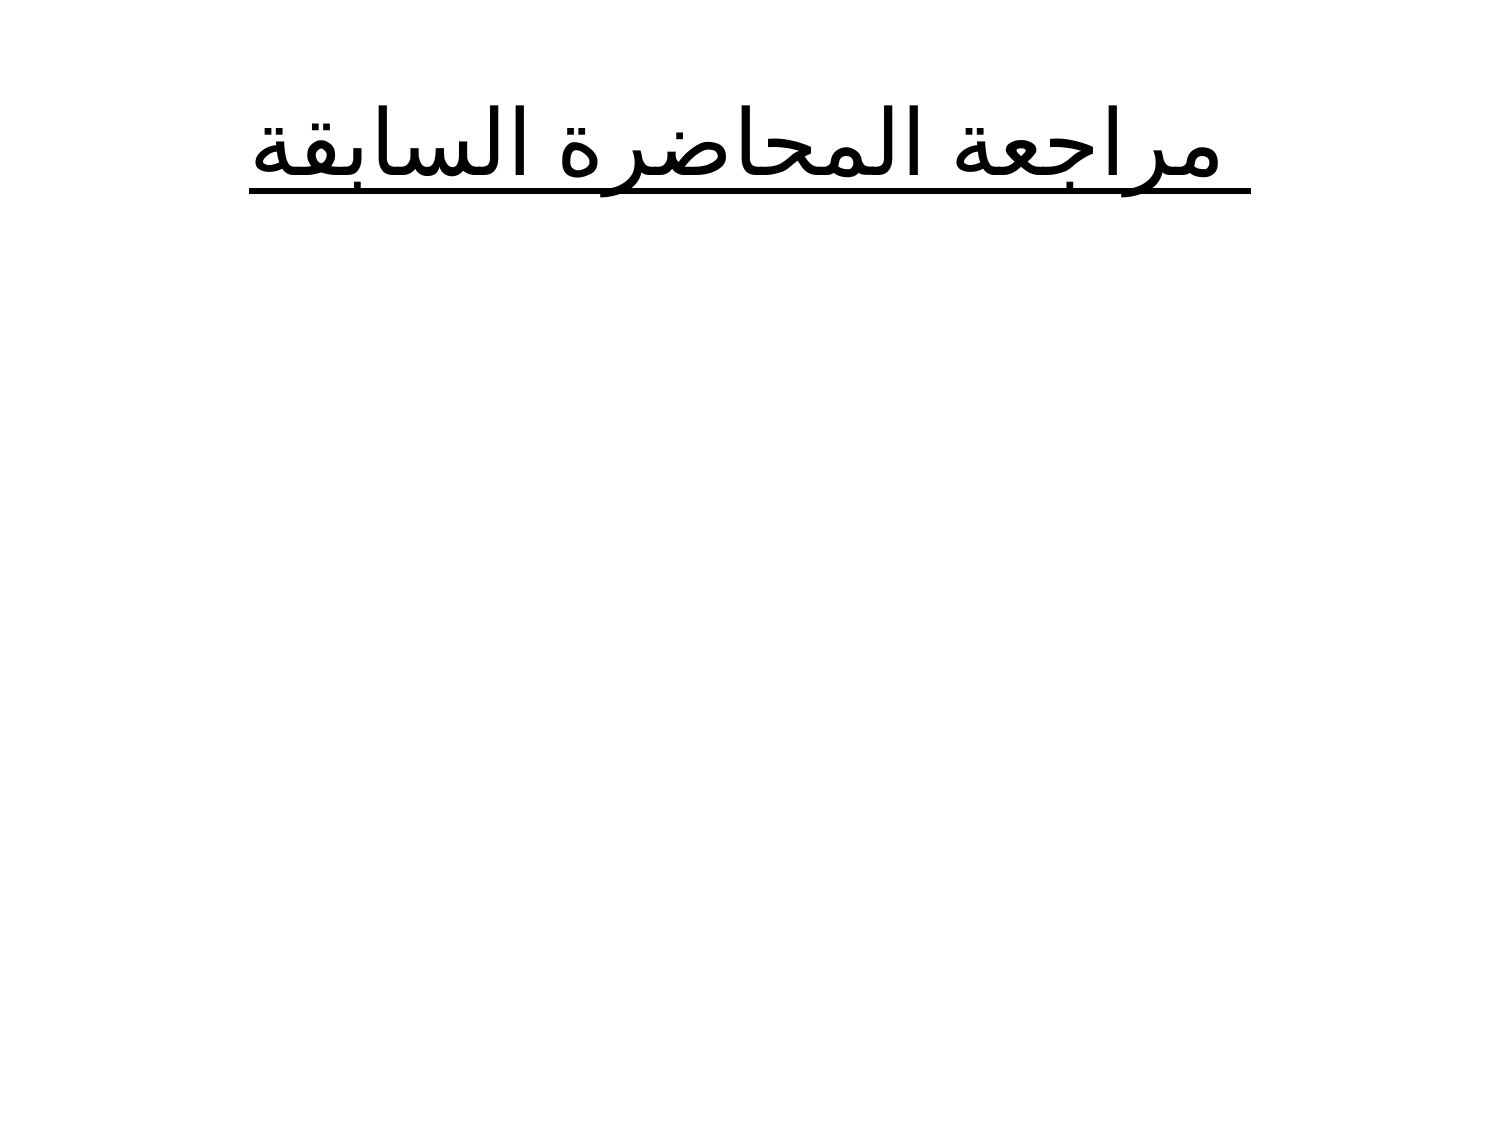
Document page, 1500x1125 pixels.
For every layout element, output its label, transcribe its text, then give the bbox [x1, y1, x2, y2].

title مراجعة المحاضرة السابقة [75, 45, 1425, 233]
